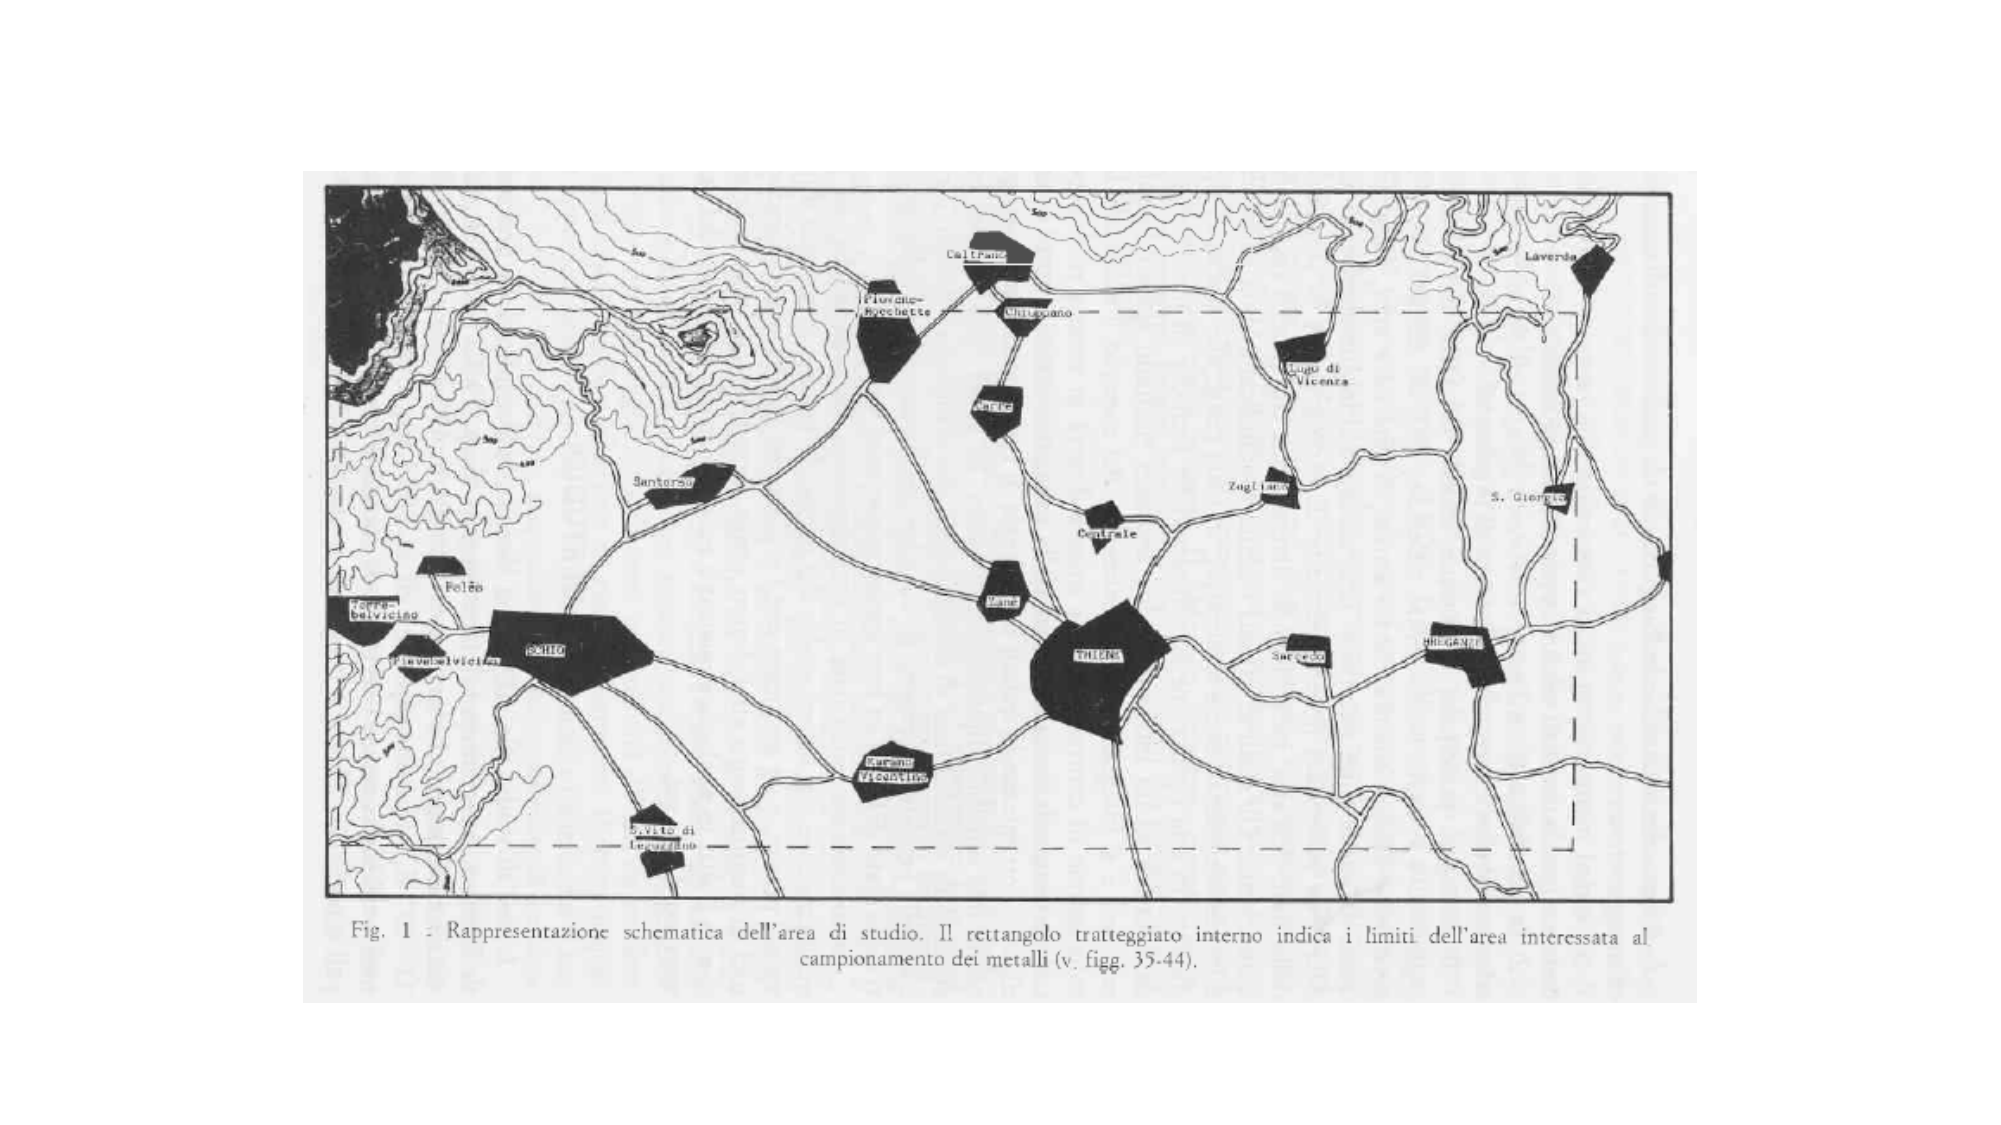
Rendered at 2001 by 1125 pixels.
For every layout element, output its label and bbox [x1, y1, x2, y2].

picture [302, 171, 1698, 1004]
